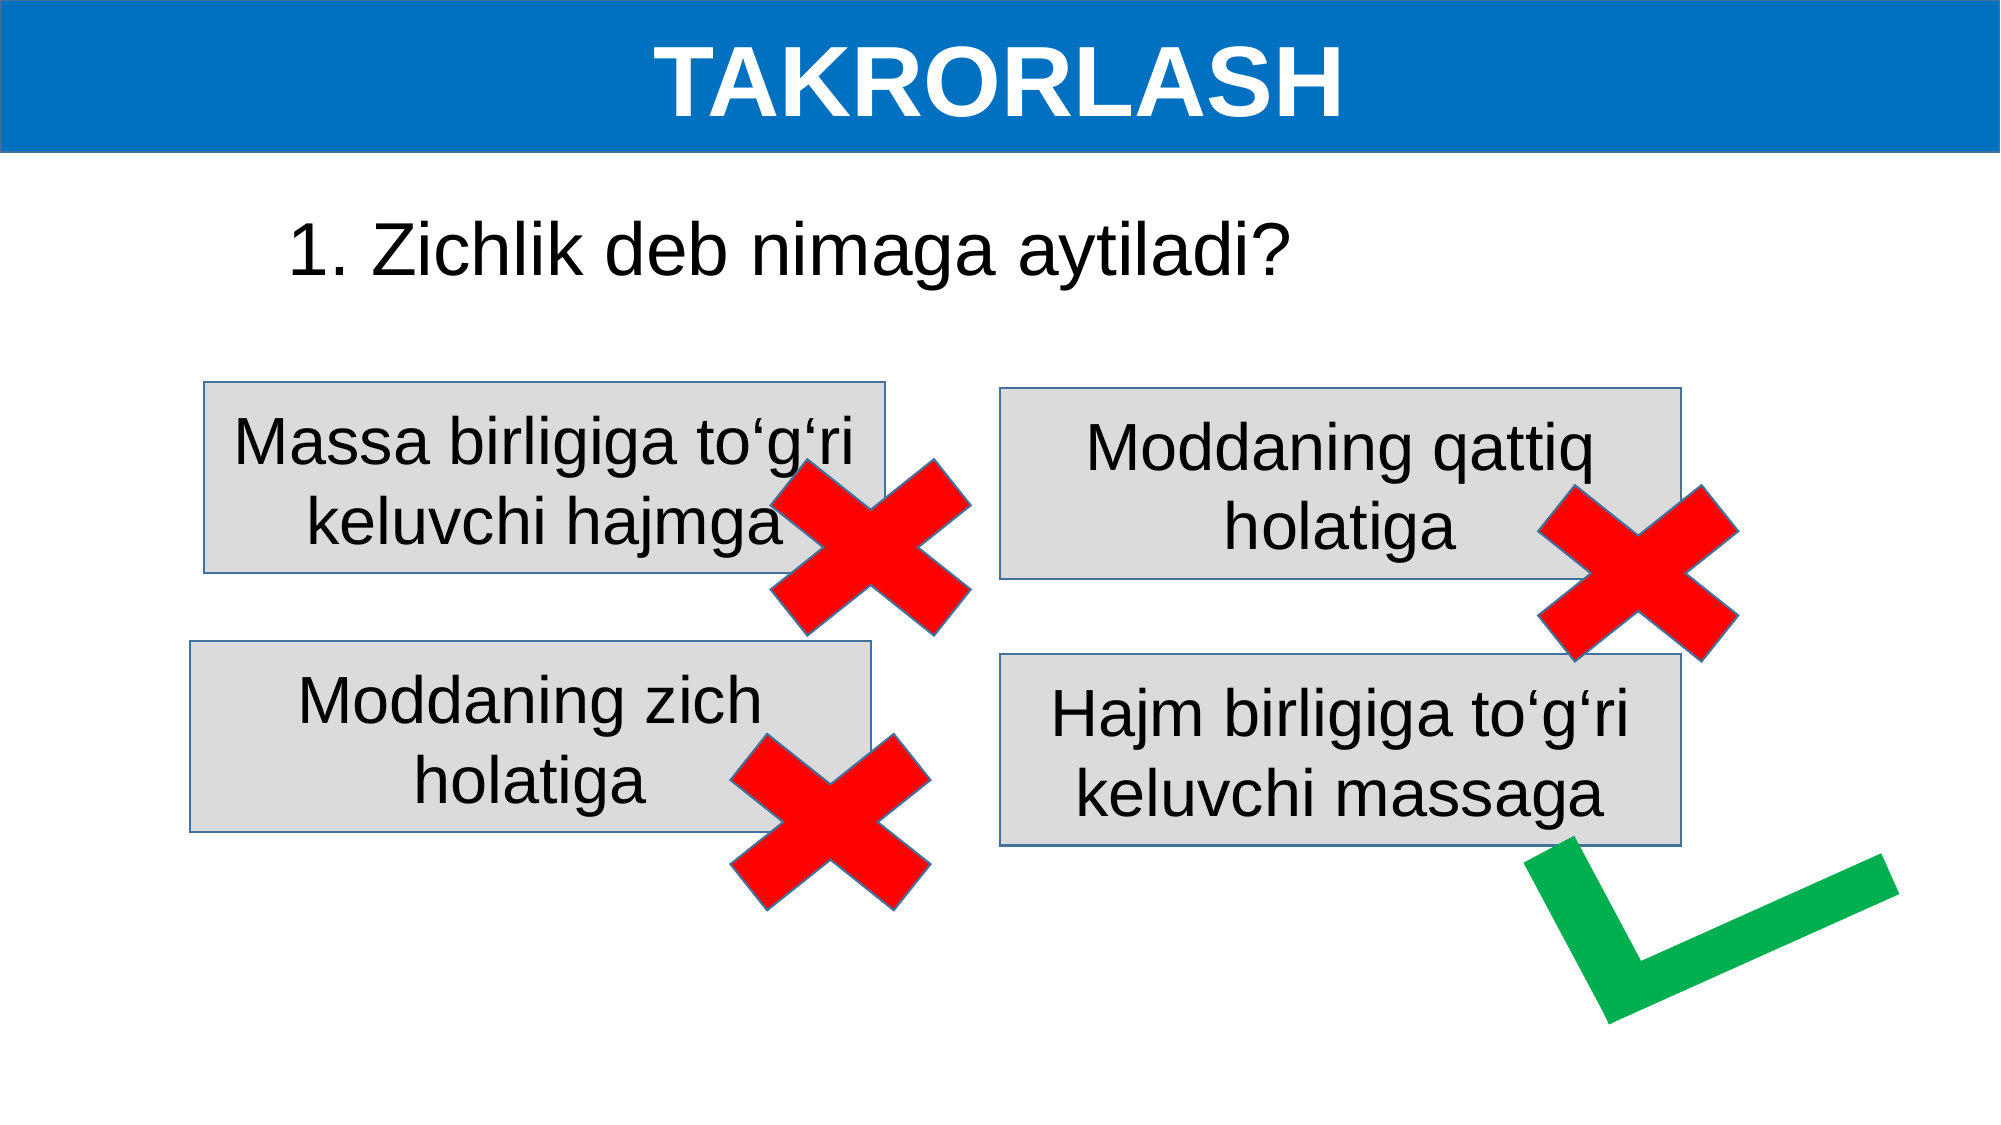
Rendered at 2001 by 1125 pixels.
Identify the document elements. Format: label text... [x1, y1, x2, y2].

text_box Moddaning zich holatiga [189, 640, 872, 833]
text_box Massa birligiga to‘g‘ri keluvchi hajmga [203, 381, 886, 574]
text_box Hajm birligiga to‘g‘ri keluvchi massaga [999, 653, 1682, 847]
text_box 1. Zichlik deb nimaga aytiladi? [273, 192, 1309, 298]
text_box [437, 858, 1066, 930]
text_box [769, 457, 973, 638]
text_box Moddaning qattiq holatiga [999, 387, 1682, 580]
text_box [1590, 853, 1900, 1025]
text_box TAKRORLASH [0, 0, 2000, 153]
text_box [728, 732, 932, 912]
text_box [1523, 835, 1641, 1009]
text_box [1536, 483, 1740, 663]
